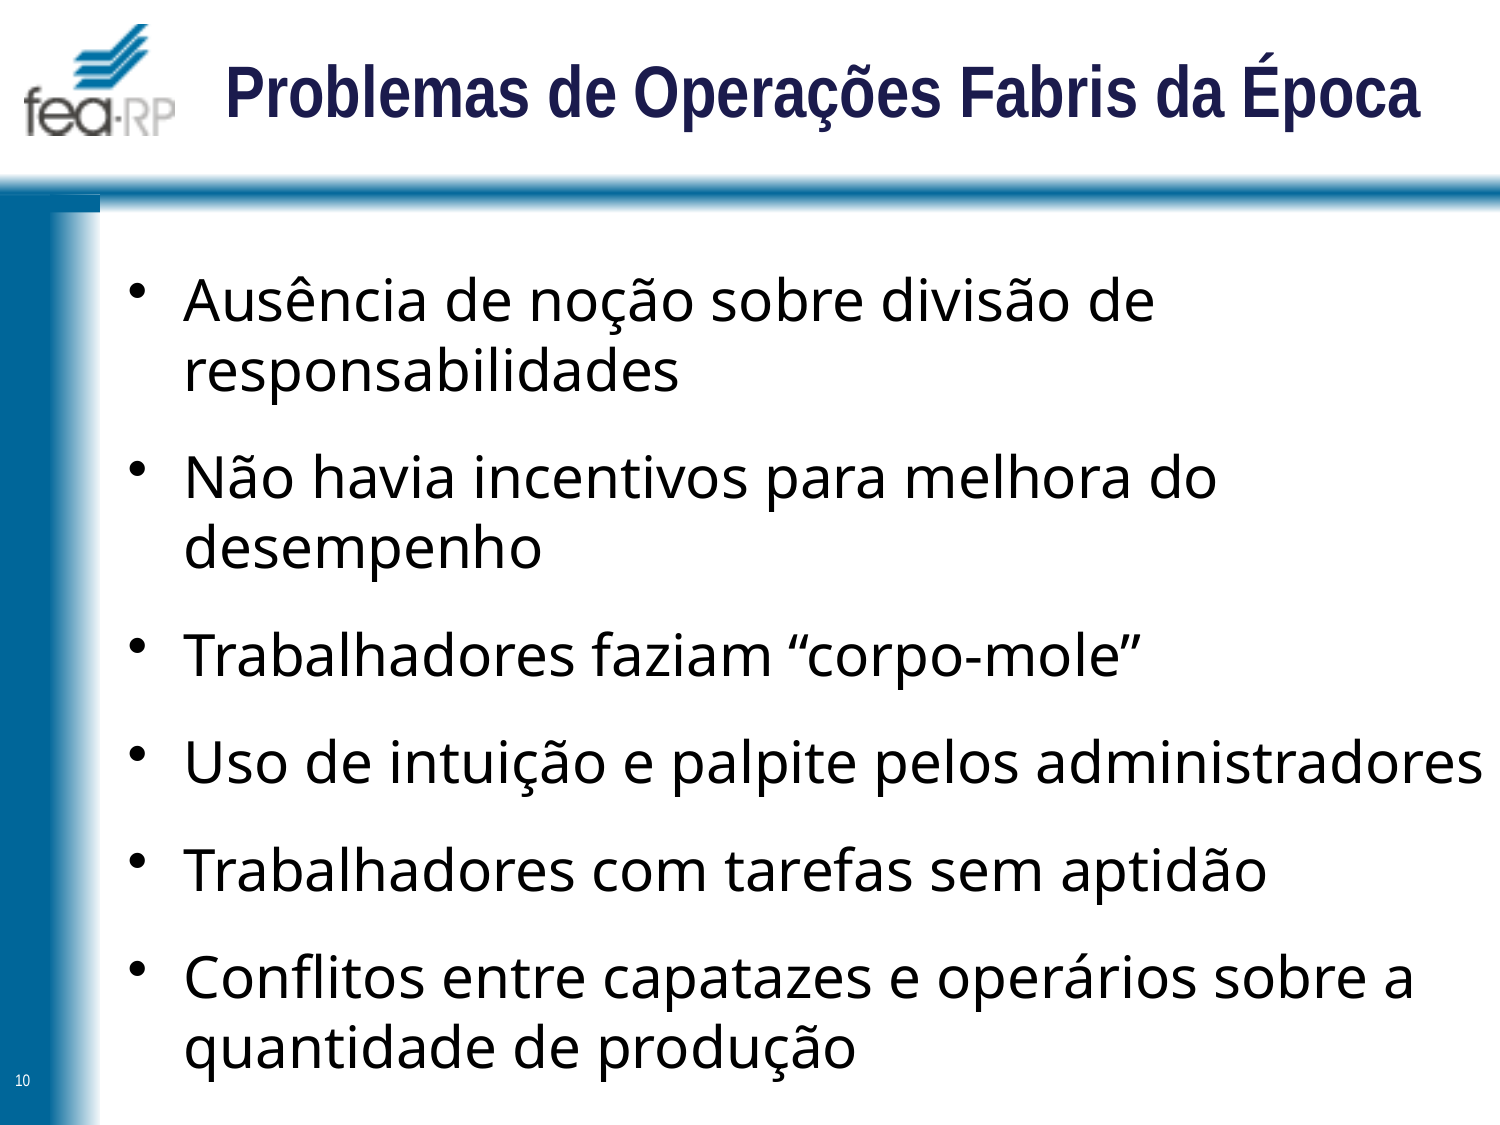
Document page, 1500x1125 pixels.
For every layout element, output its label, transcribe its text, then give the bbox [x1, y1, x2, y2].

picture [24, 24, 175, 136]
slide_number 10 [0, 1062, 153, 1125]
title Problemas de Operações Fabris da Época [187, 37, 1438, 141]
list Ausência de noção sobre divisão de responsabilidades Não havia incentivos para melhora do desempenho Trabalhadores faziam “corpo-mole” Uso de intuição e palpite pelos administradores Trabalhadores com tarefas sem aptidão Conflitos entre capatazes e operários sobre a quantidade de produção [112, 255, 1500, 1125]
